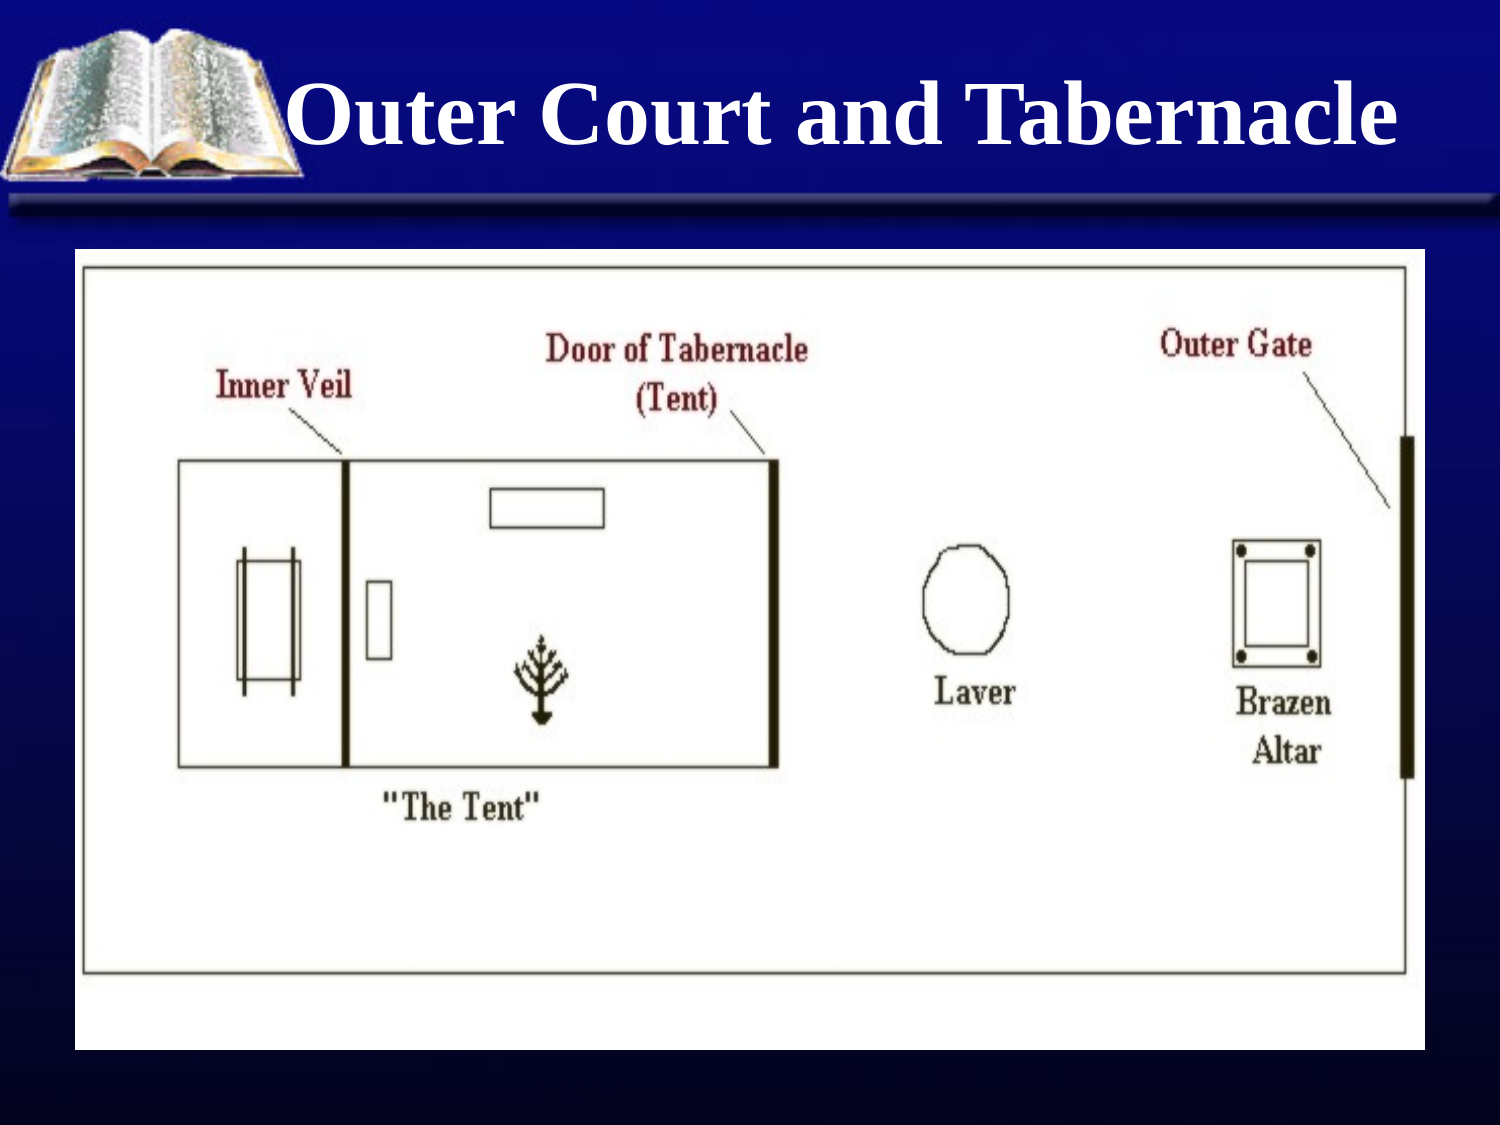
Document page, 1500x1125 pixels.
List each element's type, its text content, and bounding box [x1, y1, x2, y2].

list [74, 249, 1426, 1051]
title Outer Court and Tabernacle [75, 45, 1425, 233]
picture [0, 0, 1500, 1125]
